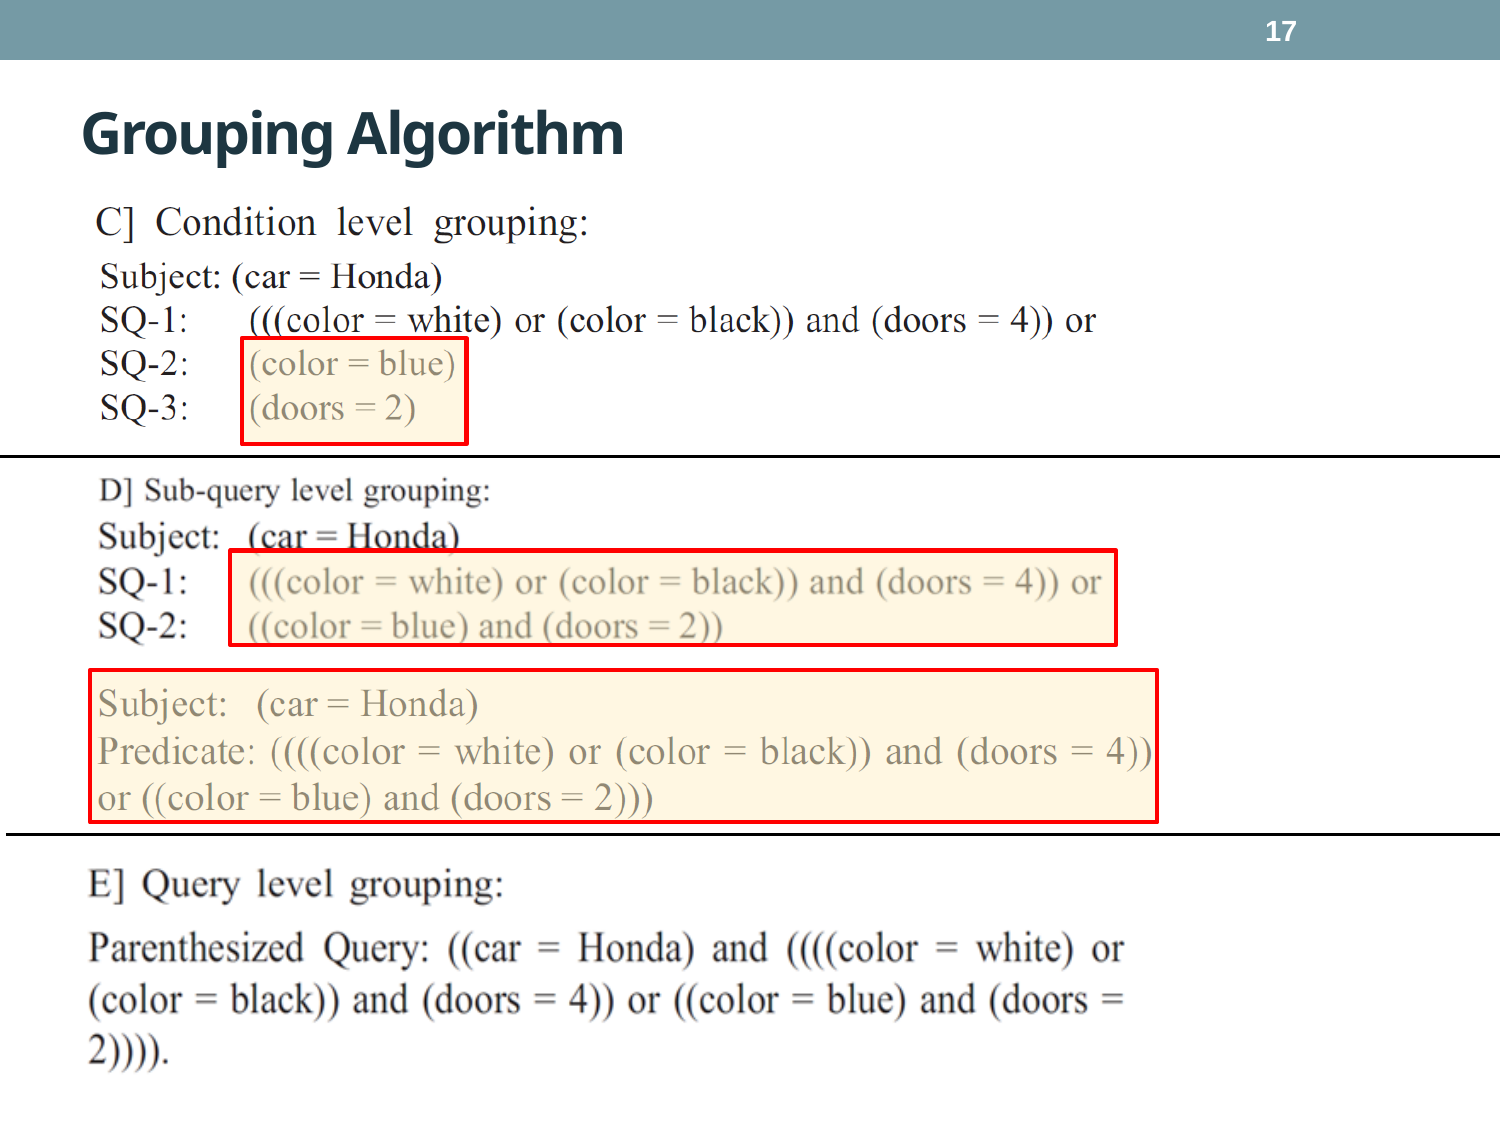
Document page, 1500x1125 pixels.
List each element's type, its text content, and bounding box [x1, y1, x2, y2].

picture [88, 255, 1105, 430]
text_box [88, 668, 1159, 679]
picture [64, 857, 1152, 1083]
slide_number 17 [1250, 3, 1425, 57]
picture [88, 469, 1117, 658]
text_box [240, 437, 469, 446]
title Grouping Algorithm [64, 78, 1415, 185]
picture [88, 195, 597, 244]
picture [88, 680, 1158, 823]
